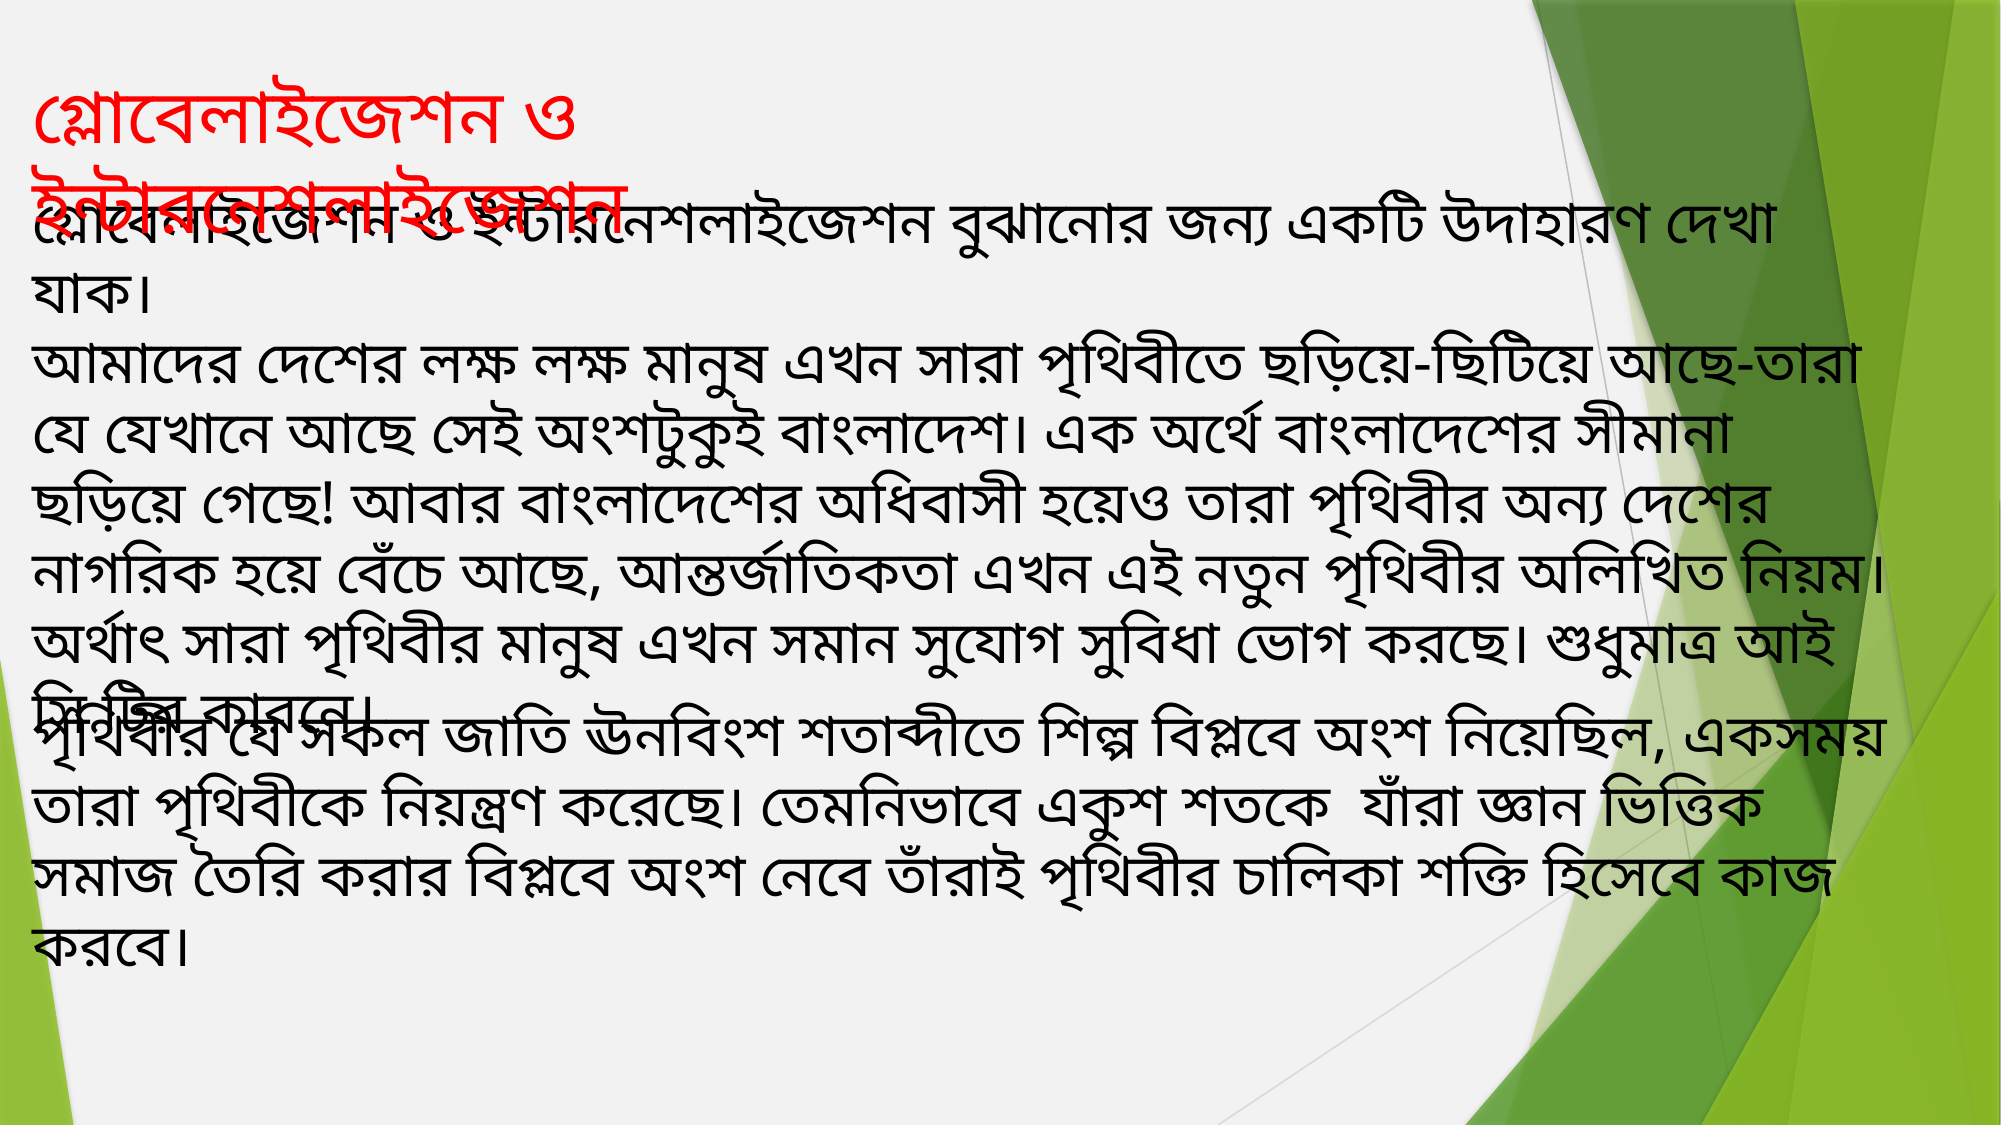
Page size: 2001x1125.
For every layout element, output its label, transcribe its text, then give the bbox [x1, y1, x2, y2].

text_box গ্লোবেলাইজেশন ও ইন্টারনেশলাইজেশন [17, 60, 956, 256]
text_box গ্লোবেলাইজেশন ও ইন্টারনেশলাইজেশন বুঝানোর জন্য একটি উদাহারণ দেখা যাক। আমাদের দেশের লক্ষ লক্ষ মানুষ এখন সারা পৃথিবীতে ছড়িয়ে-ছিটিয়ে আছে-তারা যে যেখানে আছে সেই অংশটুকুই বাংলাদেশ। এক অর্থে বাংলাদেশের সীমানা ছড়িয়ে গেছে! আবার বাংলাদেশের অধিবাসী হয়েও তারা পৃথিবীর অন্য দেশের নাগরিক হয়ে বেঁচে আছে, আন্তর্জাতিকতা এখন এই নতুন পৃথিবীর অলিখিত নিয়ম। অর্থাৎ সারা পৃথিবীর মানুষ এখন সমান সুযোগ সুবিধা ভোগ করছে। শুধুমাত্র আই সি টির কারনে। [17, 178, 1917, 690]
text_box পৃথিবীর যে সকল জাতি ঊনবিংশ শতাব্দীতে শিল্প বিপ্লবে অংশ নিয়েছিল, একসময় তারা পৃথিবীকে নিয়ন্ত্রণ করেছে। তেমনিভাবে একুশ শতকে যাঁরা জ্ঞান ভিত্তিক সমাজ তৈরি করার বিপ্লবে অংশ নেবে তাঁরাই পৃথিবীর চালিকা শক্তি হিসেবে কাজ করবে। [17, 690, 1917, 986]
